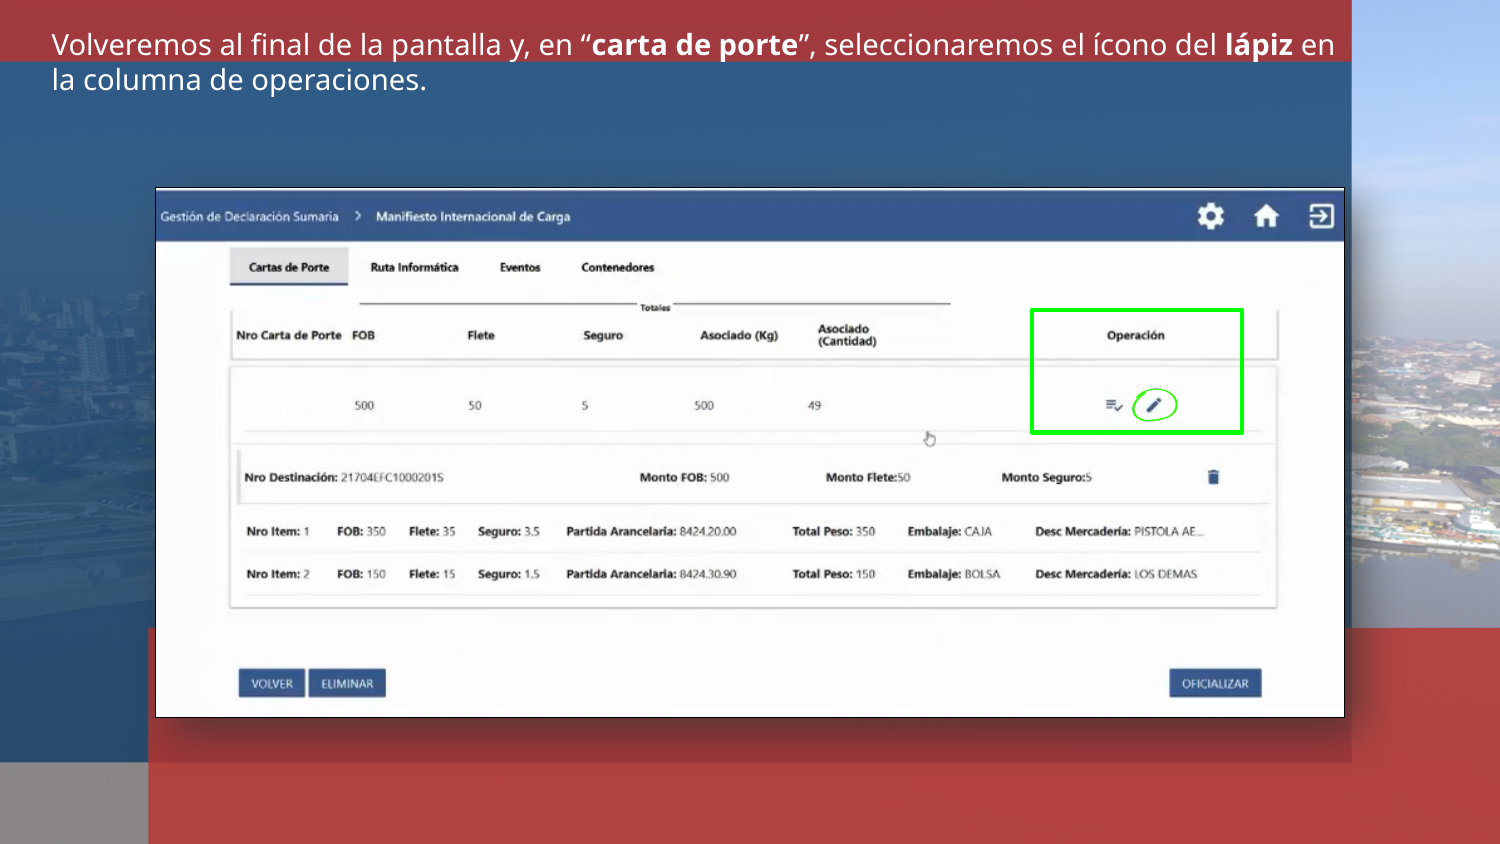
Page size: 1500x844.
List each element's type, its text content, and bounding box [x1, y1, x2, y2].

text_box Volveremos al final de la pantalla y, en “carta de porte”, seleccionaremos el ícono del lápiz en la columna de operaciones. [36, 20, 1352, 102]
picture [155, 187, 1345, 718]
text_box [0, 0, 1354, 64]
text_box [146, 626, 1500, 844]
